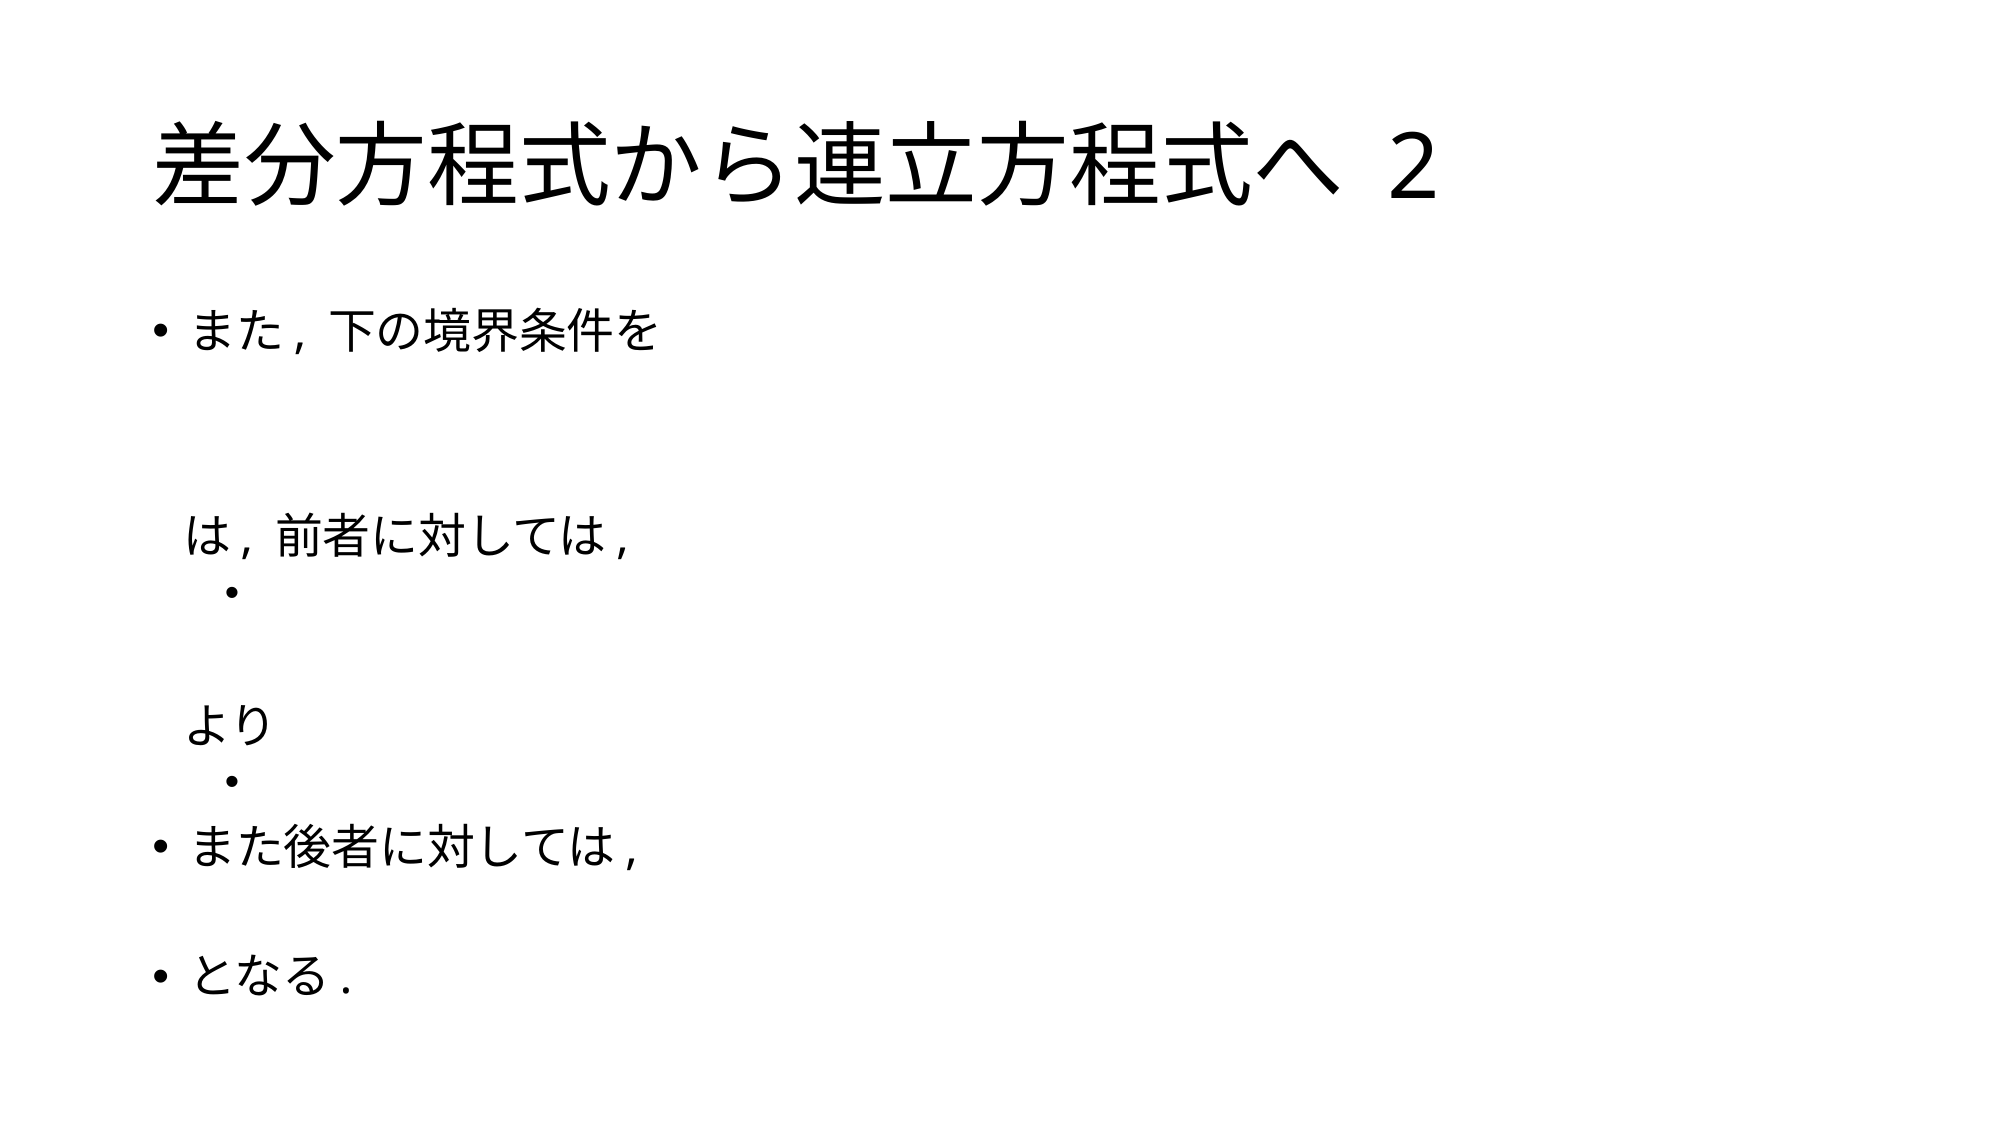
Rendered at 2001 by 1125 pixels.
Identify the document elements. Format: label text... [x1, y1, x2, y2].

title 差分方程式から連立方程式へ 2 [137, 59, 1863, 278]
